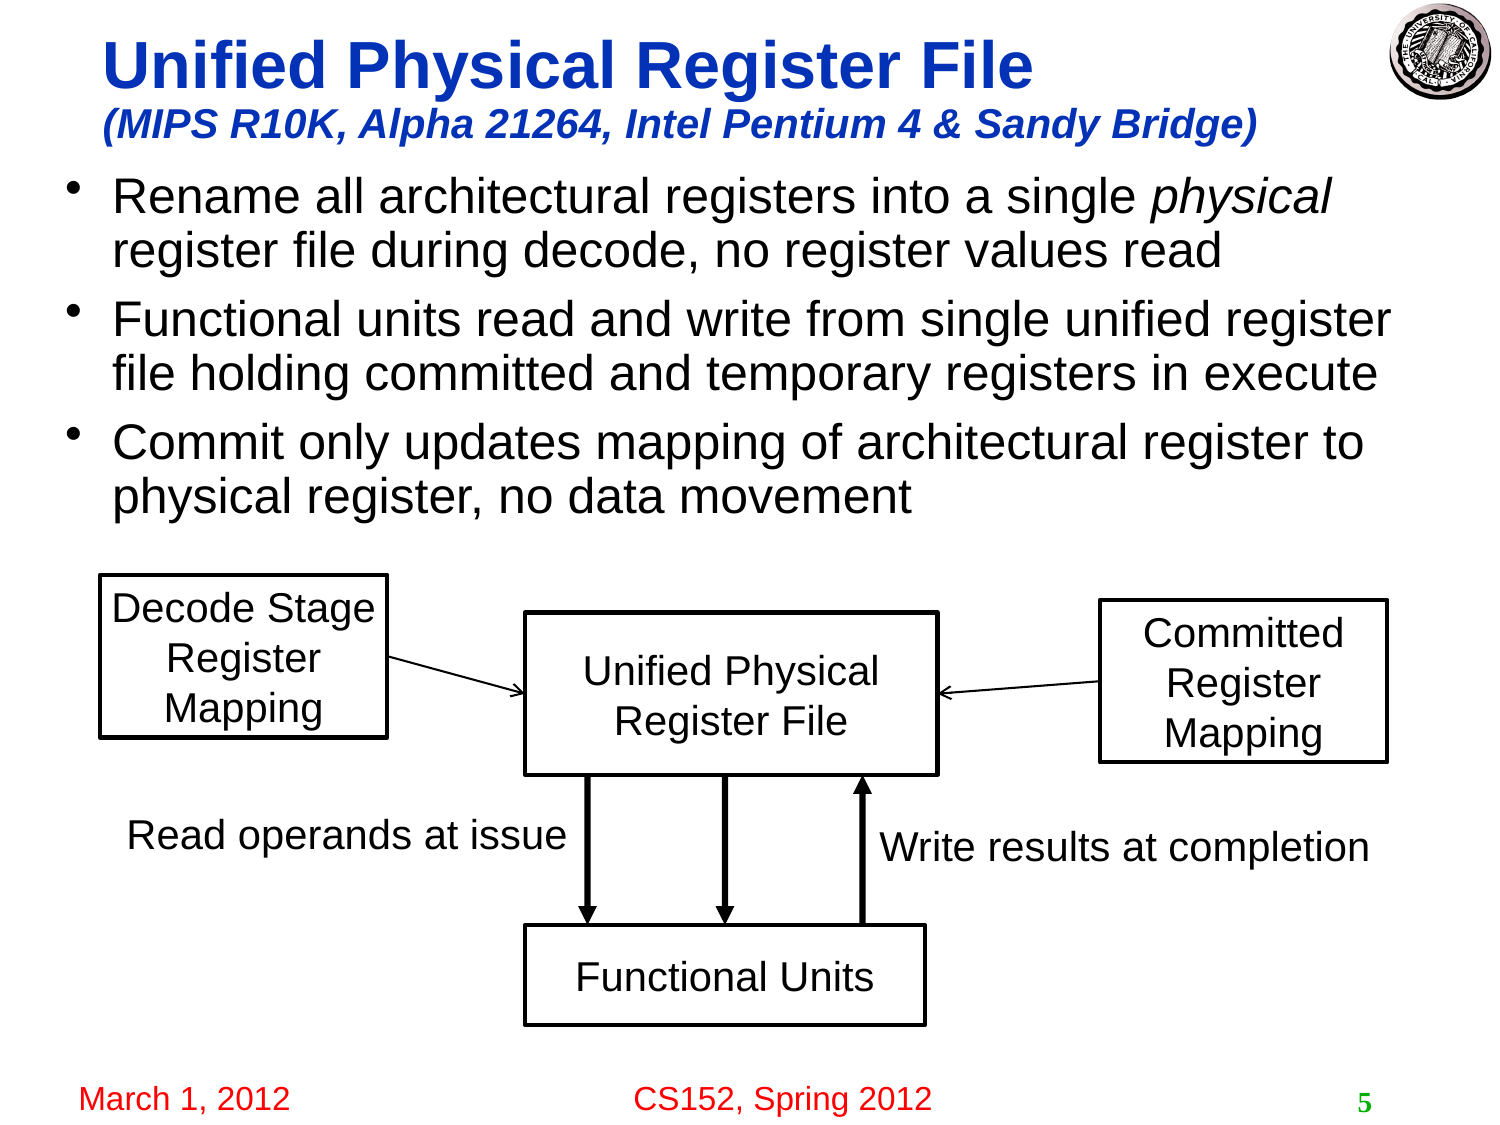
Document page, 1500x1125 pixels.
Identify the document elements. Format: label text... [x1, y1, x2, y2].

picture [1378, 0, 1500, 103]
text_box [99, 574, 1388, 1026]
title Unified Physical Register File (MIPS R10K, Alpha 21264, Intel Pentium 4 & Sandy Bridge) [87, 28, 1285, 151]
slide_number 5 [1074, 1076, 1388, 1125]
list Rename all architectural registers into a single physical register file during decode, no register values read Functional units read and write from single unified register file holding committed and temporary registers in execute Commit only updates mapping of architectural register to physical register, no data movement [49, 162, 1413, 542]
